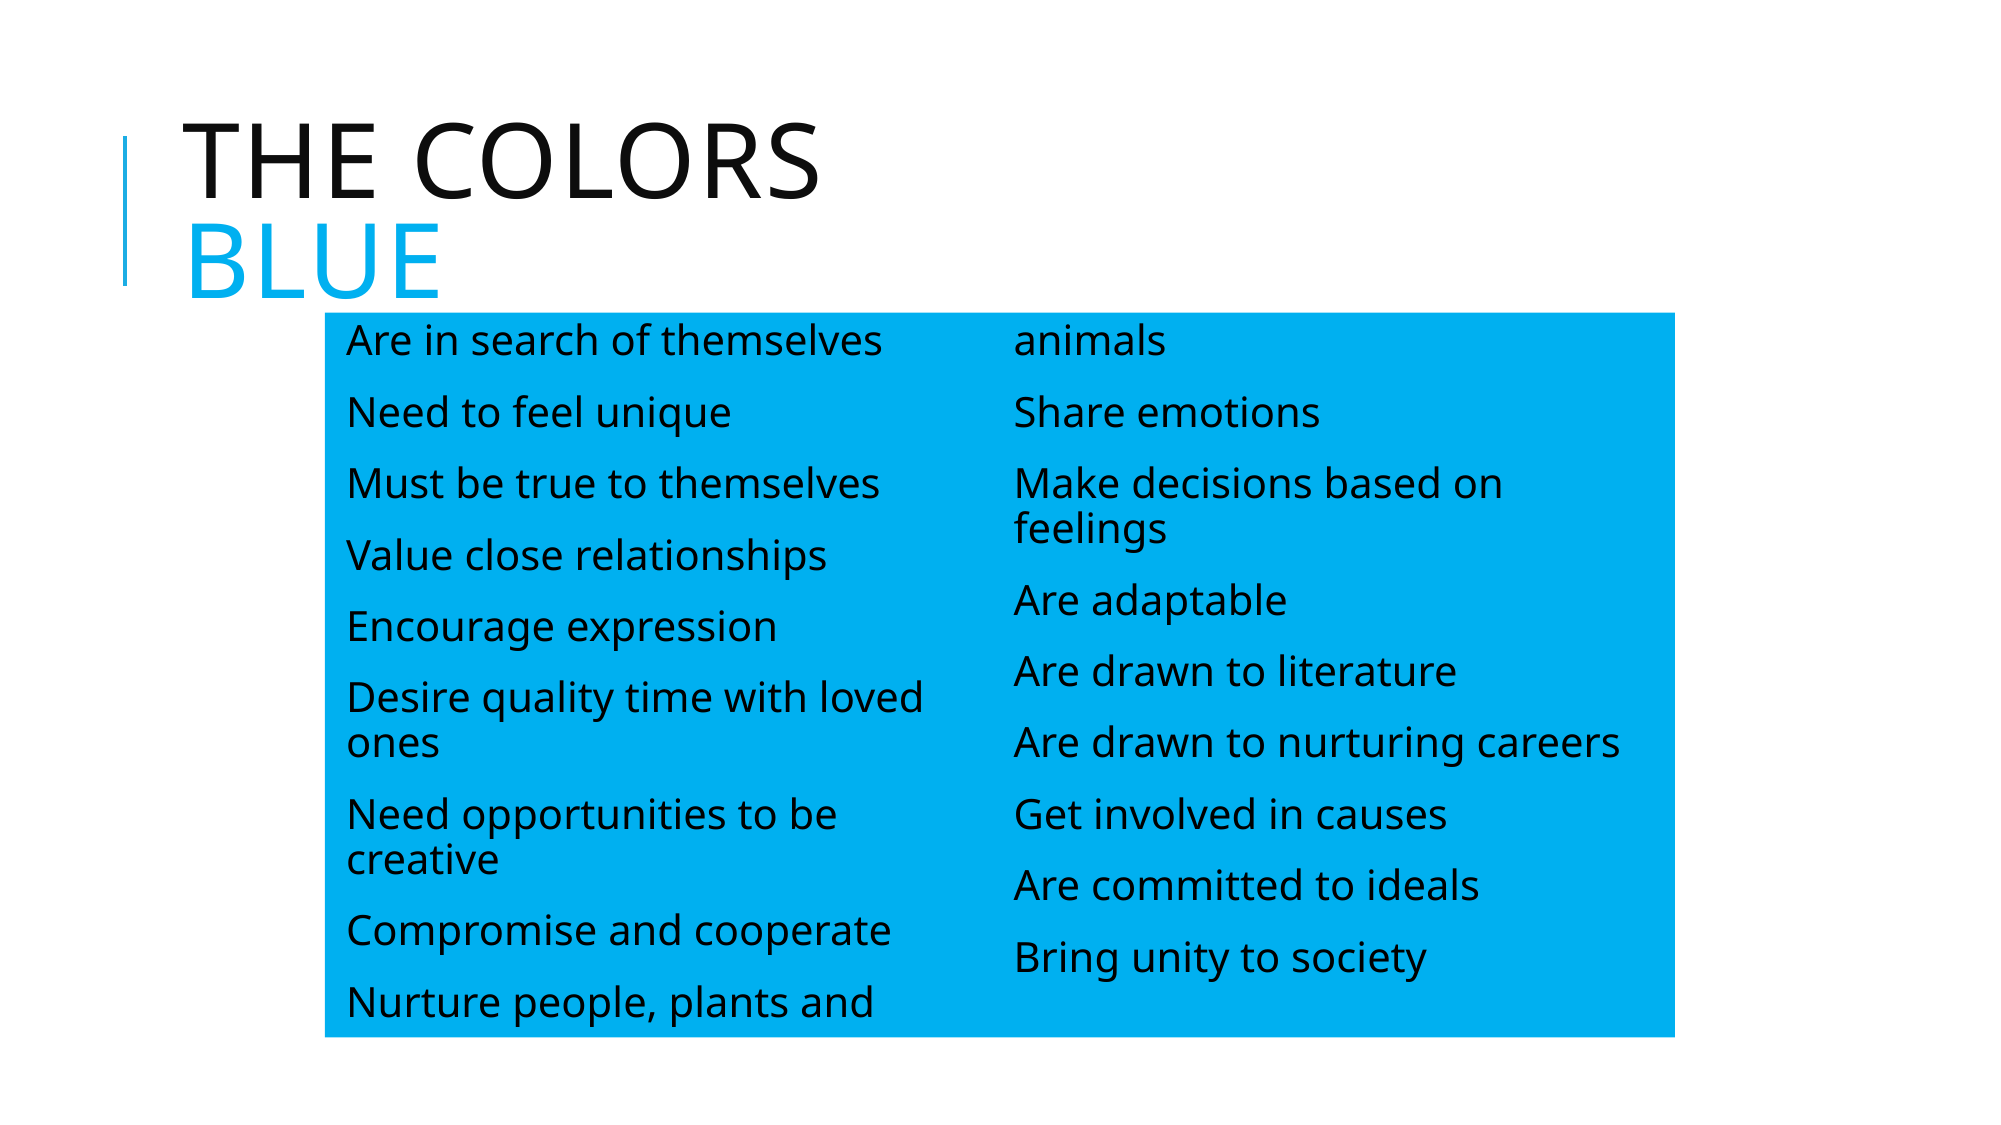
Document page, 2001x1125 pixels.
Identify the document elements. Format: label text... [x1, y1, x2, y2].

list Are in search of themselves Need to feel unique Must be true to themselves Value close relationships Encourage expression Desire quality time with loved ones Need opportunities to be creative Compromise and cooperate Nurture people, plants and animals Share emotions Make decisions based on feelings Are adaptable Are drawn to literature Are drawn to nurturing careers Get involved in causes Are committed to ideals Bring unity to society [324, 312, 1675, 1038]
title The Colors Blue [168, 96, 1763, 342]
